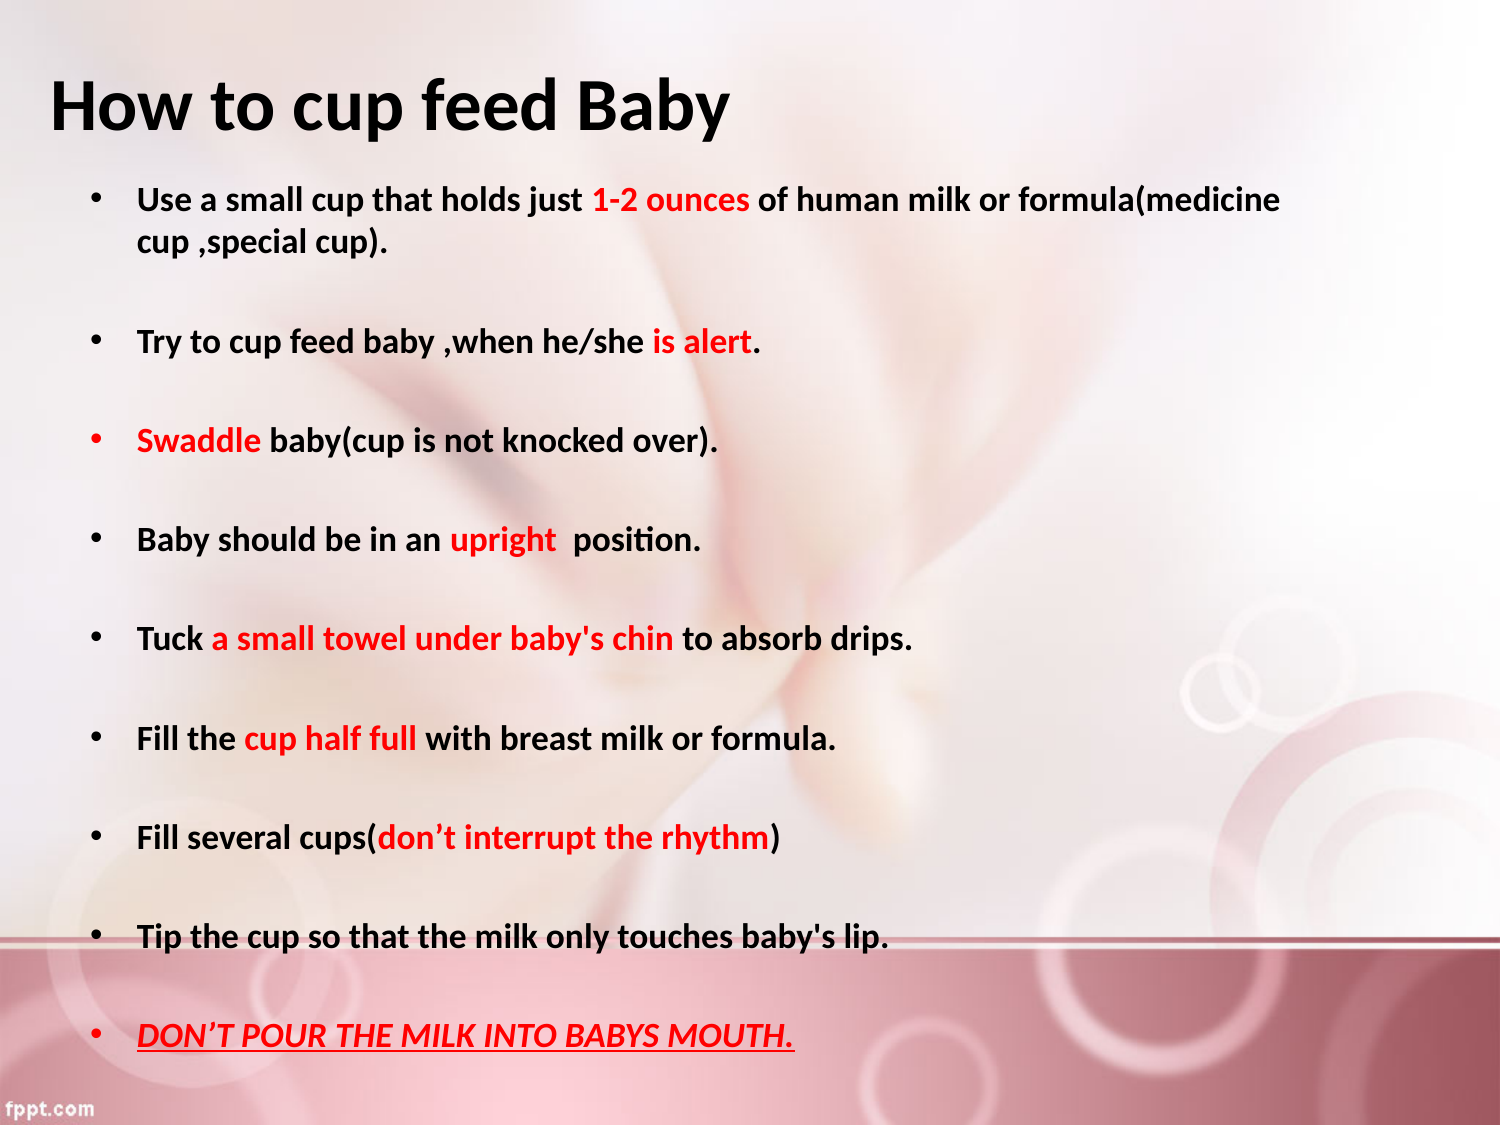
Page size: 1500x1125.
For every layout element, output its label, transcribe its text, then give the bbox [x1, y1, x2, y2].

picture [0, 0, 1500, 1125]
list Use a small cup that holds just 1-2 ounces of human milk or formula(medicine cup ,special cup). Try to cup feed baby ,when he/she is alert. Swaddle baby(cup is not knocked over). Baby should be in an upright position. Tuck a small towel under baby's chin to absorb drips. Fill the cup half full with breast milk or formula. Fill several cups(don’t interrupt the rhythm) Tip the cup so that the milk only touches baby's lip. DON’T POUR THE MILK INTO BABYS MOUTH. [75, 168, 1425, 1067]
title How to cup feed Baby [35, 35, 1114, 166]
